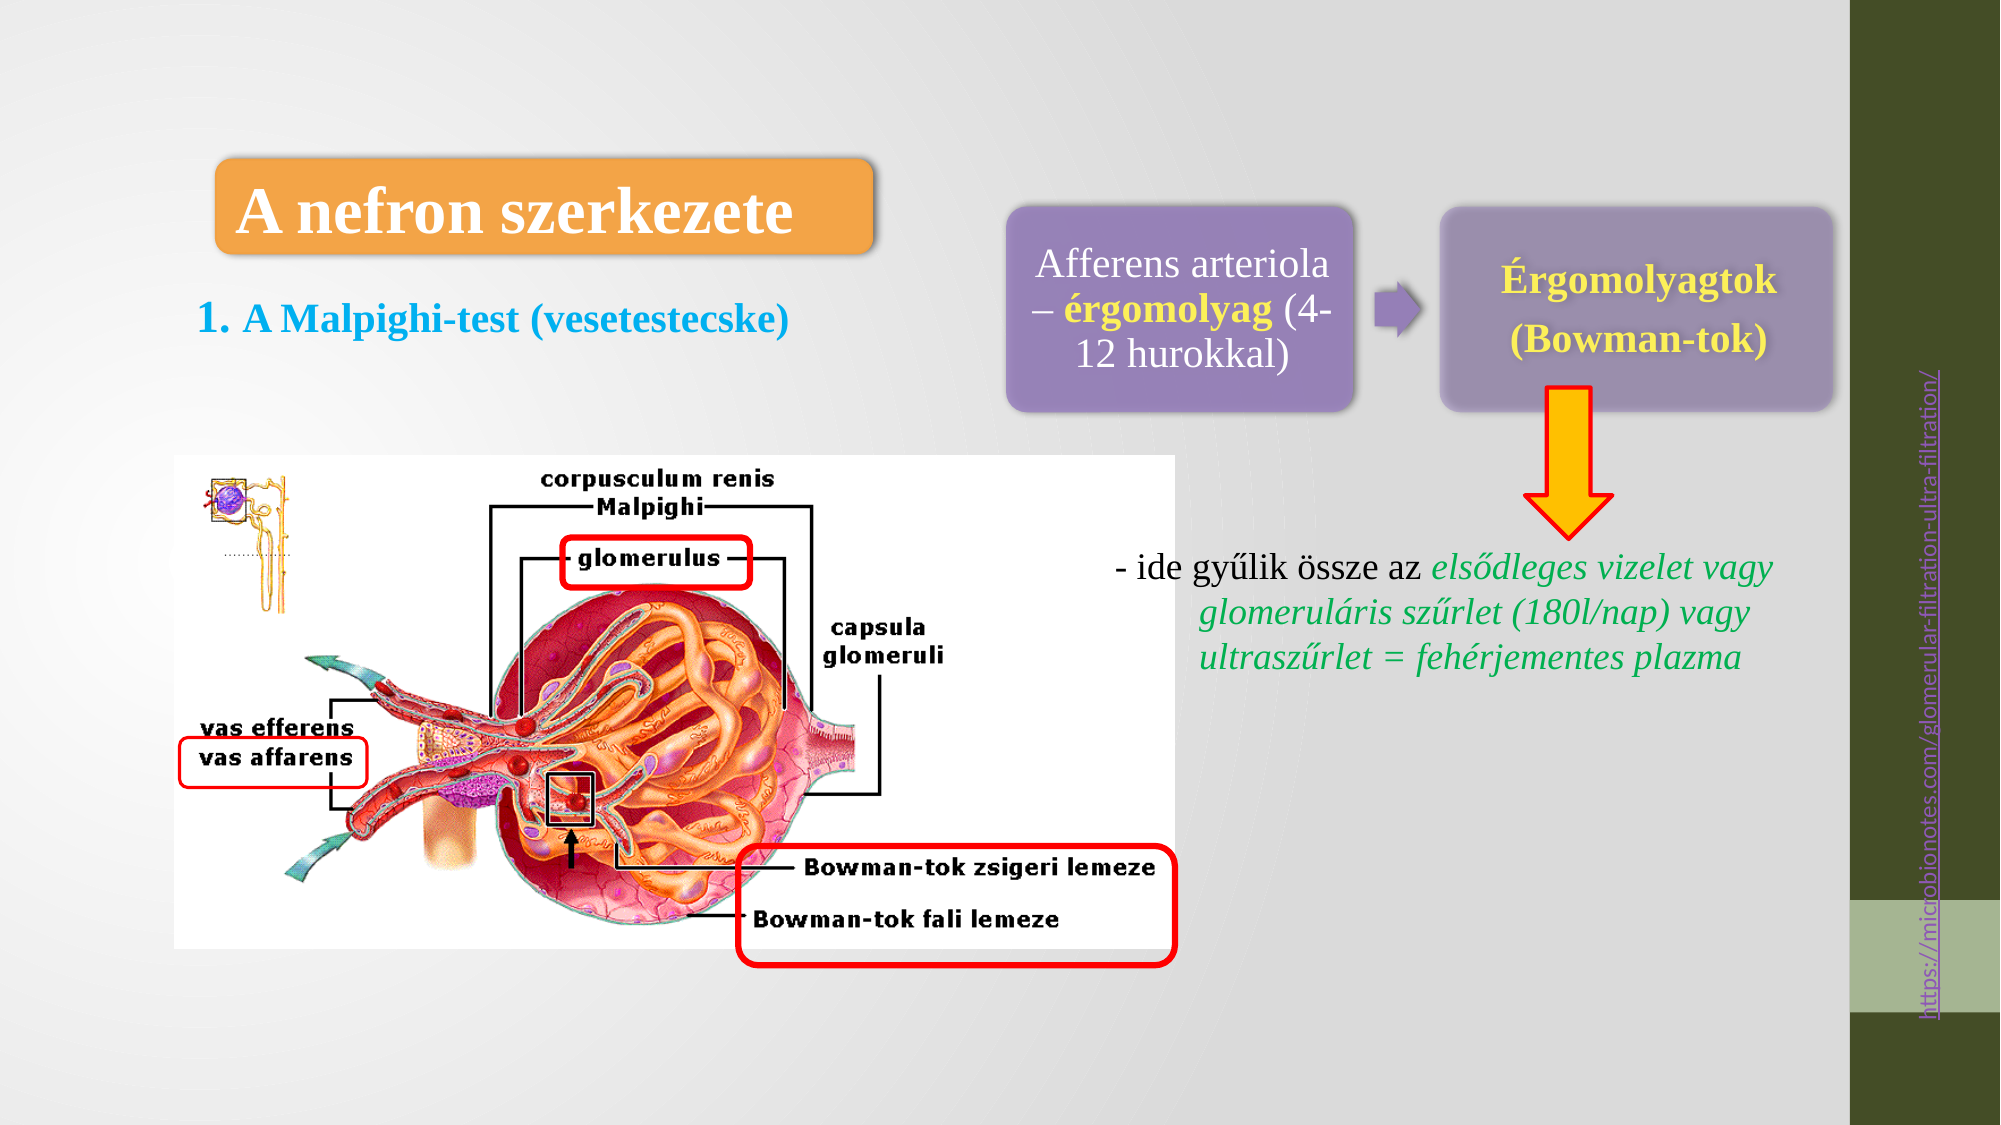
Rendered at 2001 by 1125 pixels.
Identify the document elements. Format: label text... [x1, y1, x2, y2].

text_box [738, 956, 1175, 968]
text_box https://microbionotes.com/glomerular-filtration-ultra-filtration/ [1903, 35, 1949, 1036]
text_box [1005, 206, 1838, 413]
text_box [1522, 419, 1615, 542]
picture [174, 454, 1176, 950]
text_box - ide gyűlik össze az elsődleges vizelet vagy glomeruláris szűrlet (180l/nap) vagy ultraszűrlet = fehérjementes plazma [1186, 535, 1825, 685]
text_box A nefron szerkezete [214, 158, 874, 255]
list 1. A Malpighi-test (vesetestecske) [162, 278, 926, 373]
